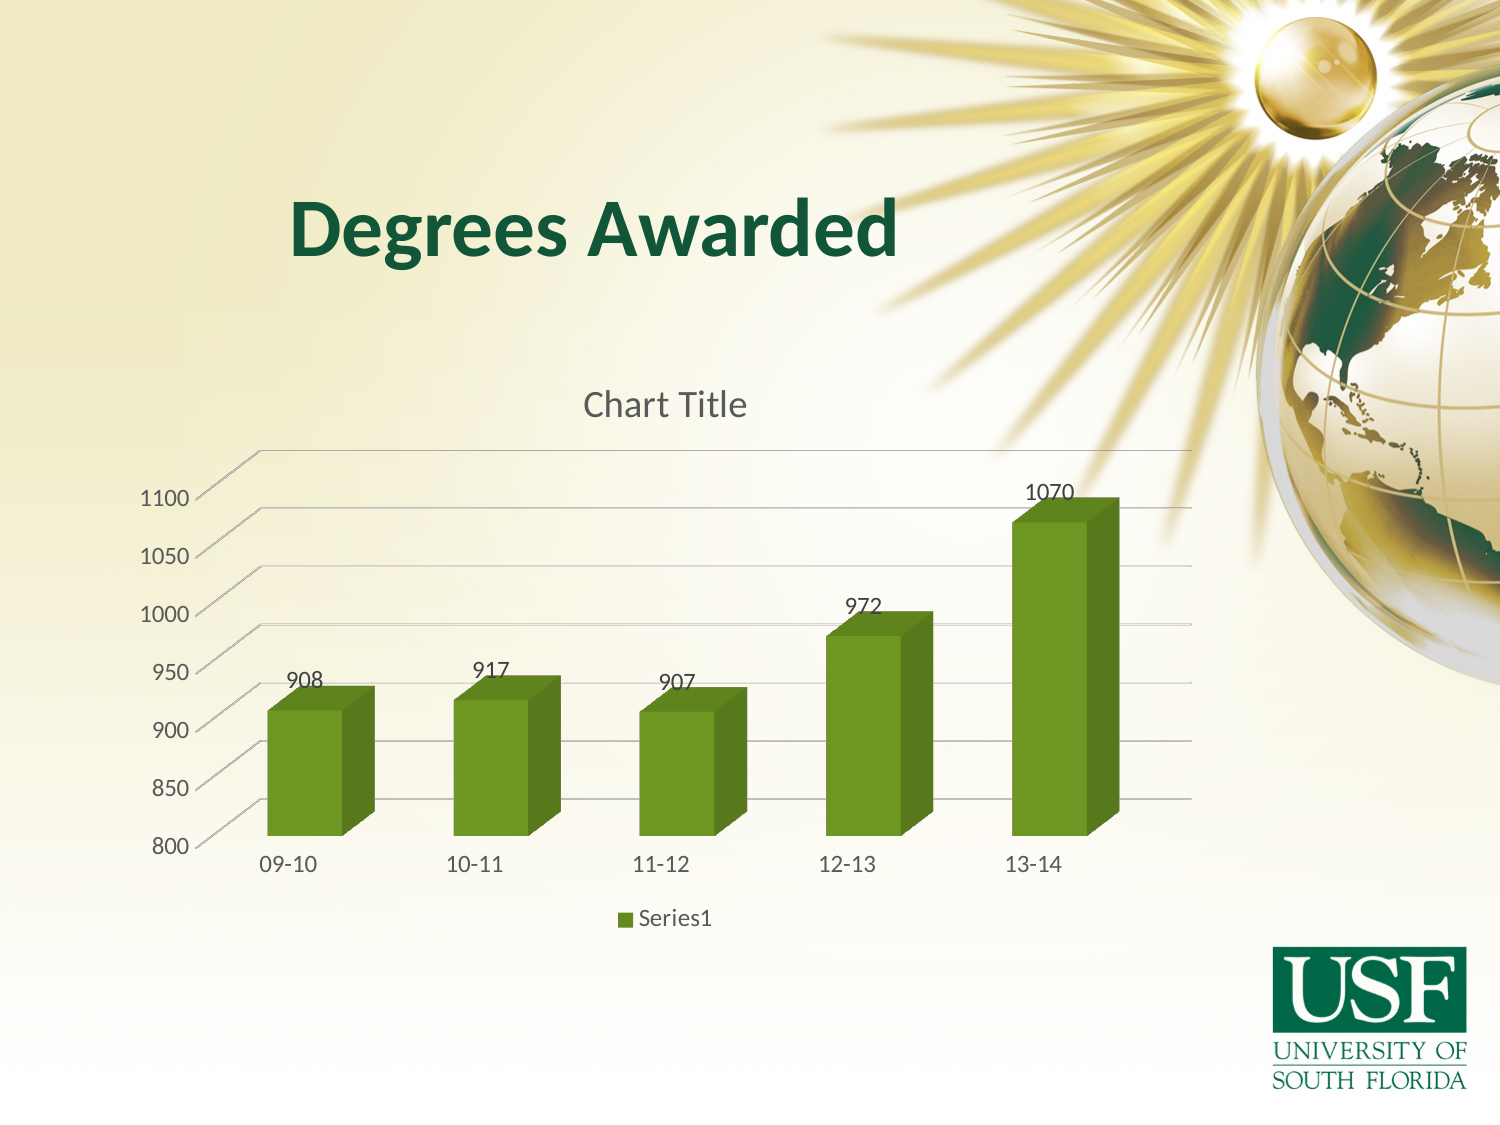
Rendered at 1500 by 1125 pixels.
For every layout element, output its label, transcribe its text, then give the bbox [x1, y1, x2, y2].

picture [0, 0, 1500, 1125]
chart [108, 356, 1222, 939]
title Degrees Awarded [274, 102, 1500, 344]
